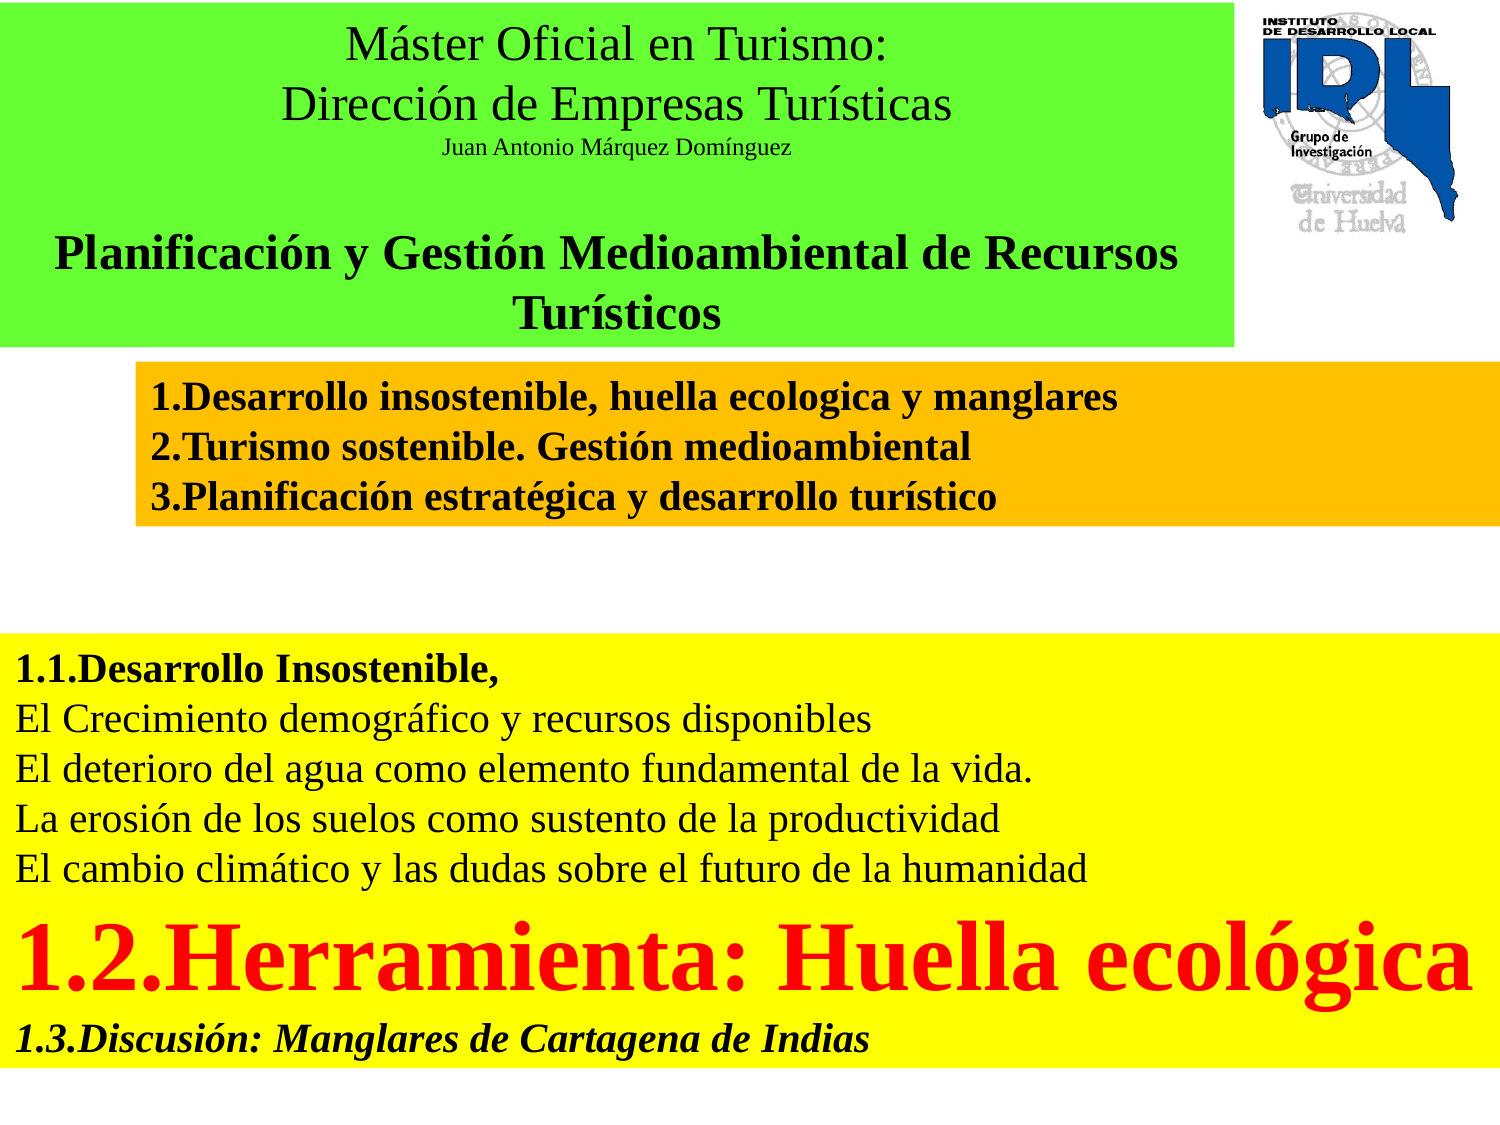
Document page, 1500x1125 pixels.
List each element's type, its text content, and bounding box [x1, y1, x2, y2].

text_box [100, 479, 1376, 680]
text_box 1.1.Desarrollo Insostenible, El Crecimiento demográfico y recursos disponibles El deterioro del agua como elemento fundamental de la vida. La erosión de los suelos como sustento de la productividad El cambio climático y las dudas sobre el futuro de la humanidad 1.2.Herramienta: Huella ecológica 1.3.Discusión: Manglares de Cartagena de Indias [0, 633, 1500, 1069]
text_box Máster Oficial en Turismo: Dirección de Empresas Turísticas Juan Antonio Márquez Domínguez Planificación y Gestión Medioambiental de Recursos Turísticos [0, 2, 1235, 348]
text_box 1.Desarrollo insostenible, huella ecologica y manglares 2.Turismo sostenible. Gestión medioambiental 3.Planificación estratégica y desarrollo turístico [135, 361, 1500, 527]
picture [1210, 0, 1500, 258]
